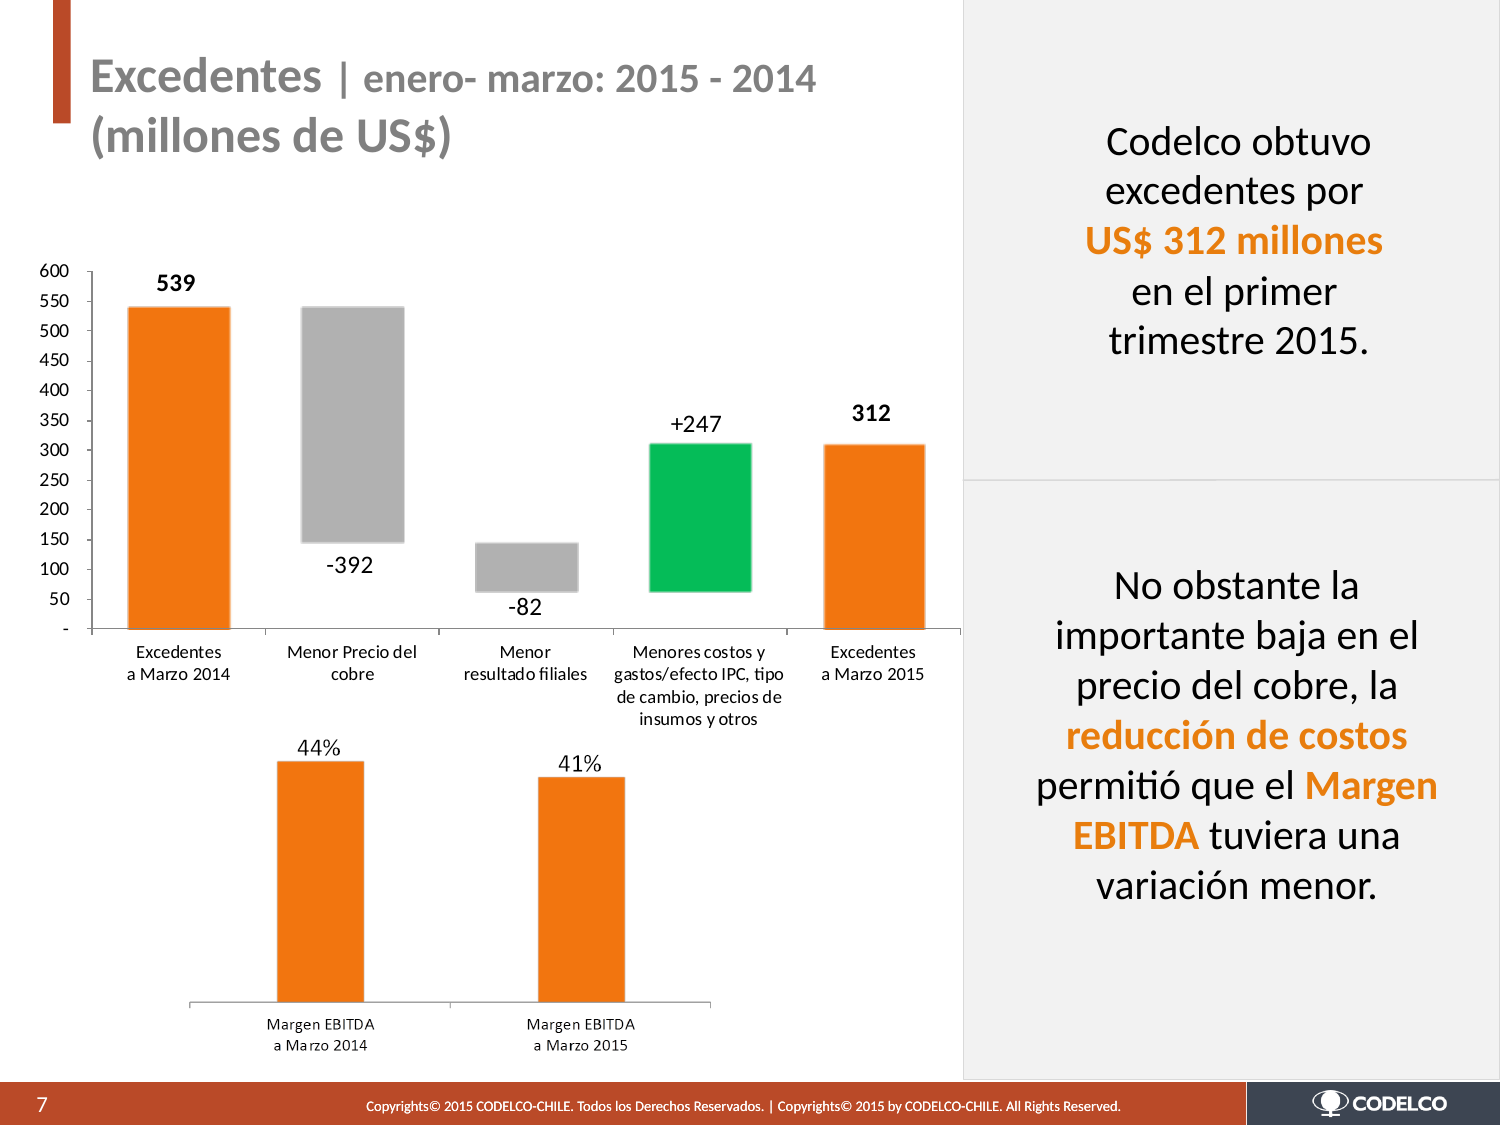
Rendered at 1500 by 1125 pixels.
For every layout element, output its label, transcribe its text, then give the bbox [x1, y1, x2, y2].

title Excedentes | enero- marzo: 2015 - 2014 (millones de US$) [75, 45, 1425, 161]
slide_number 7 [21, 1073, 242, 1125]
text_box Codelco obtuvo excedentes por US$ 312 millones en el primer trimestre 2015. [1009, 105, 1469, 371]
text_box No obstante la importante baja en el precio del cobre, la reducción de costos permitió que el Margen EBITDA tuviera una variación menor. [1009, 550, 1465, 916]
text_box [0, 184, 967, 776]
picture [135, 703, 715, 1059]
text_box [961, 0, 1500, 478]
text_box [961, 487, 1500, 1082]
picture [1312, 1090, 1447, 1118]
